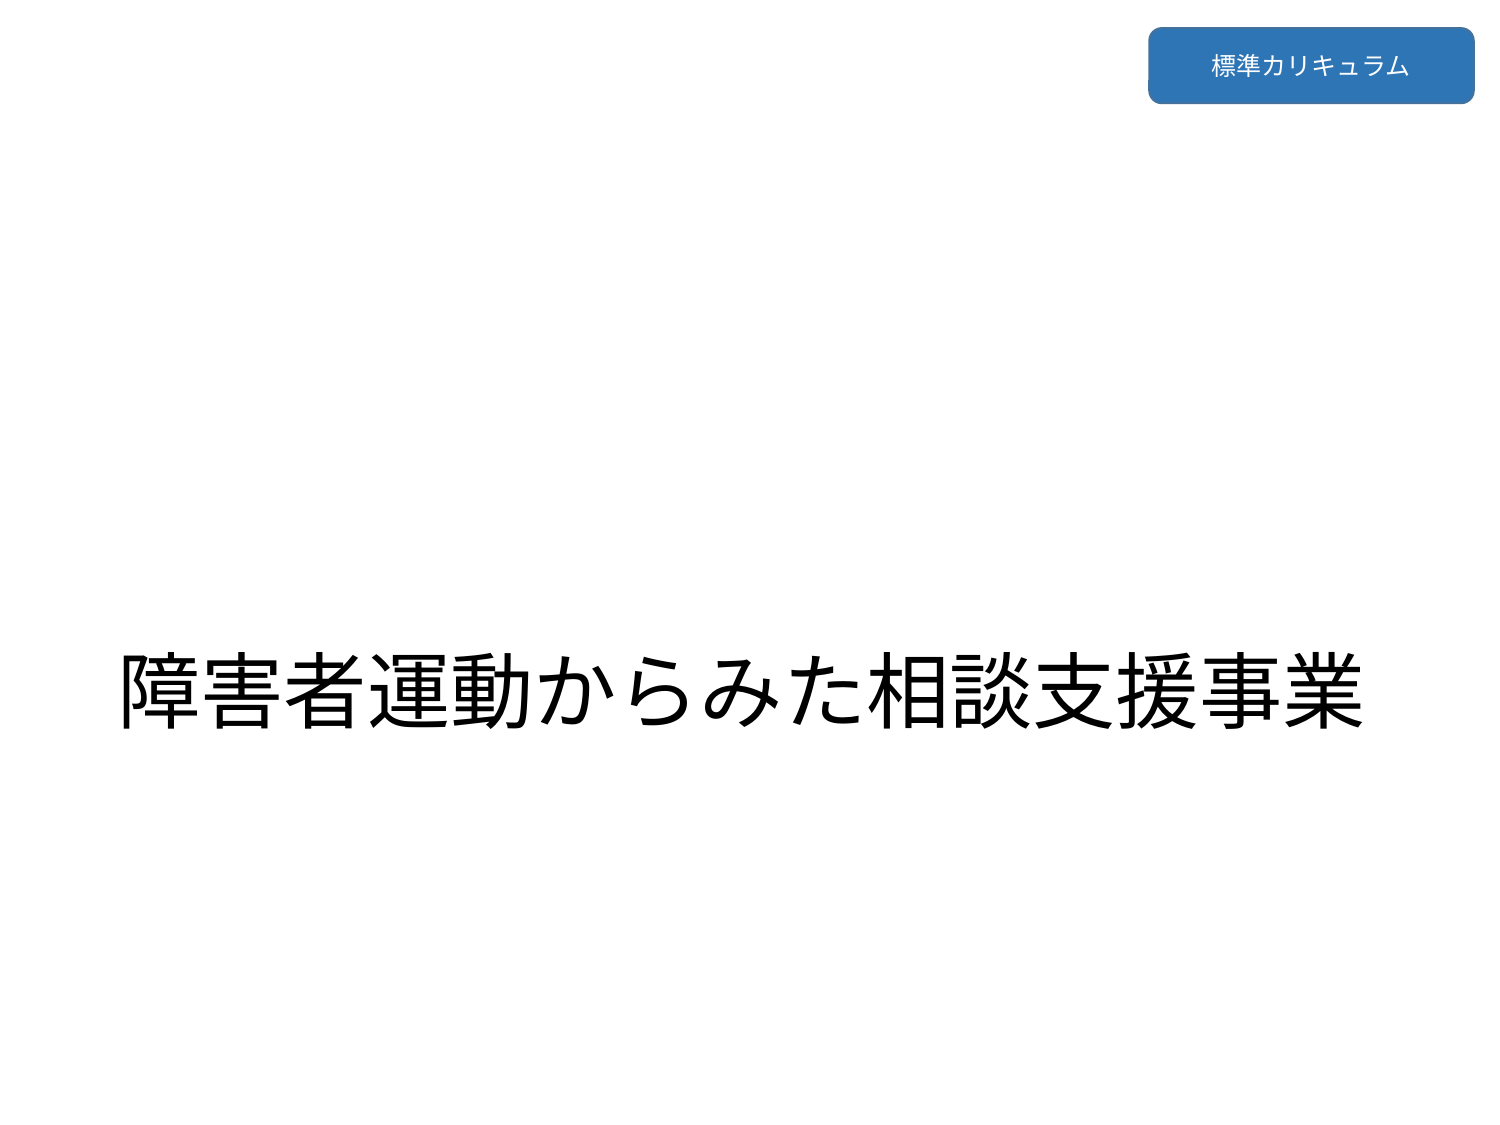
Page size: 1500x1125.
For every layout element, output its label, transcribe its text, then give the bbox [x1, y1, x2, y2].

title 障害者運動からみた相談支援事業 [102, 280, 1397, 749]
text_box 標準カリキュラム [1148, 27, 1475, 105]
